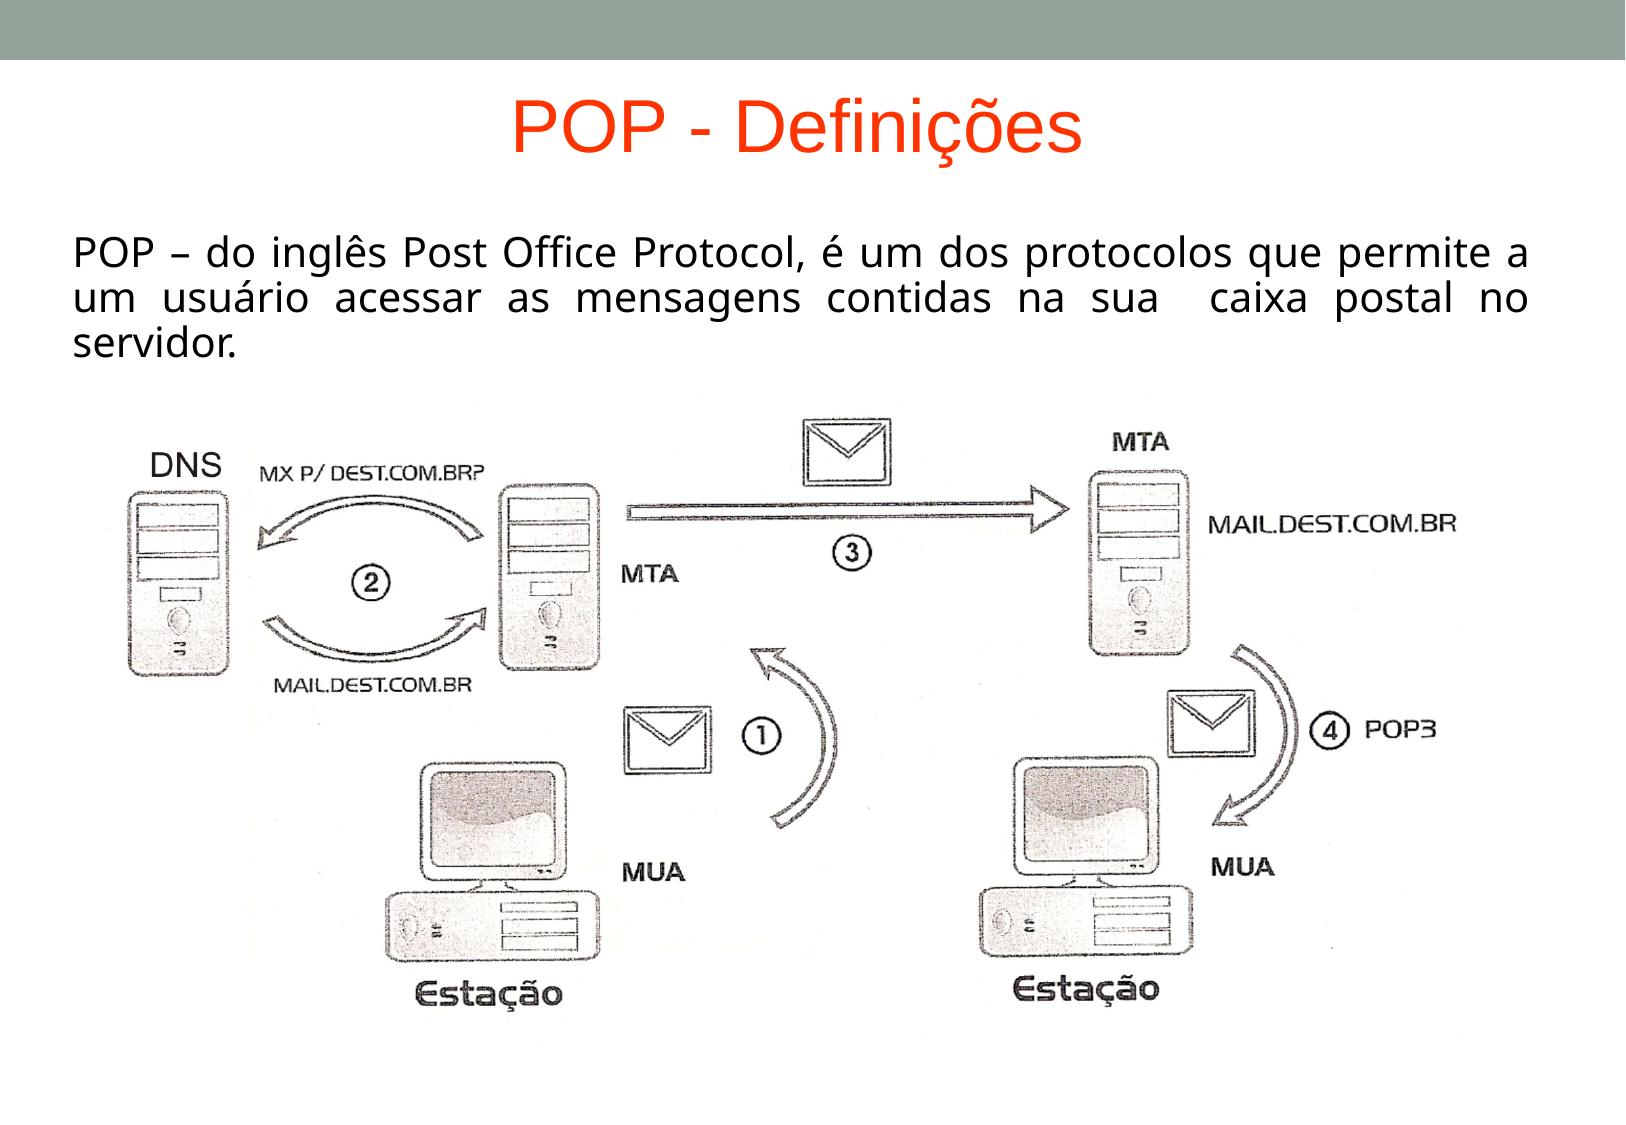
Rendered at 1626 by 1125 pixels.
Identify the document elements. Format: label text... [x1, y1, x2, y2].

picture [109, 385, 1498, 1044]
text_box POP – do inglês Post Office Protocol, é um dos protocolos que permite a um usuário acessar as mensagens contidas na sua caixa postal no servidor. [72, 231, 1531, 445]
text_box POP - Definições [68, 66, 1527, 179]
